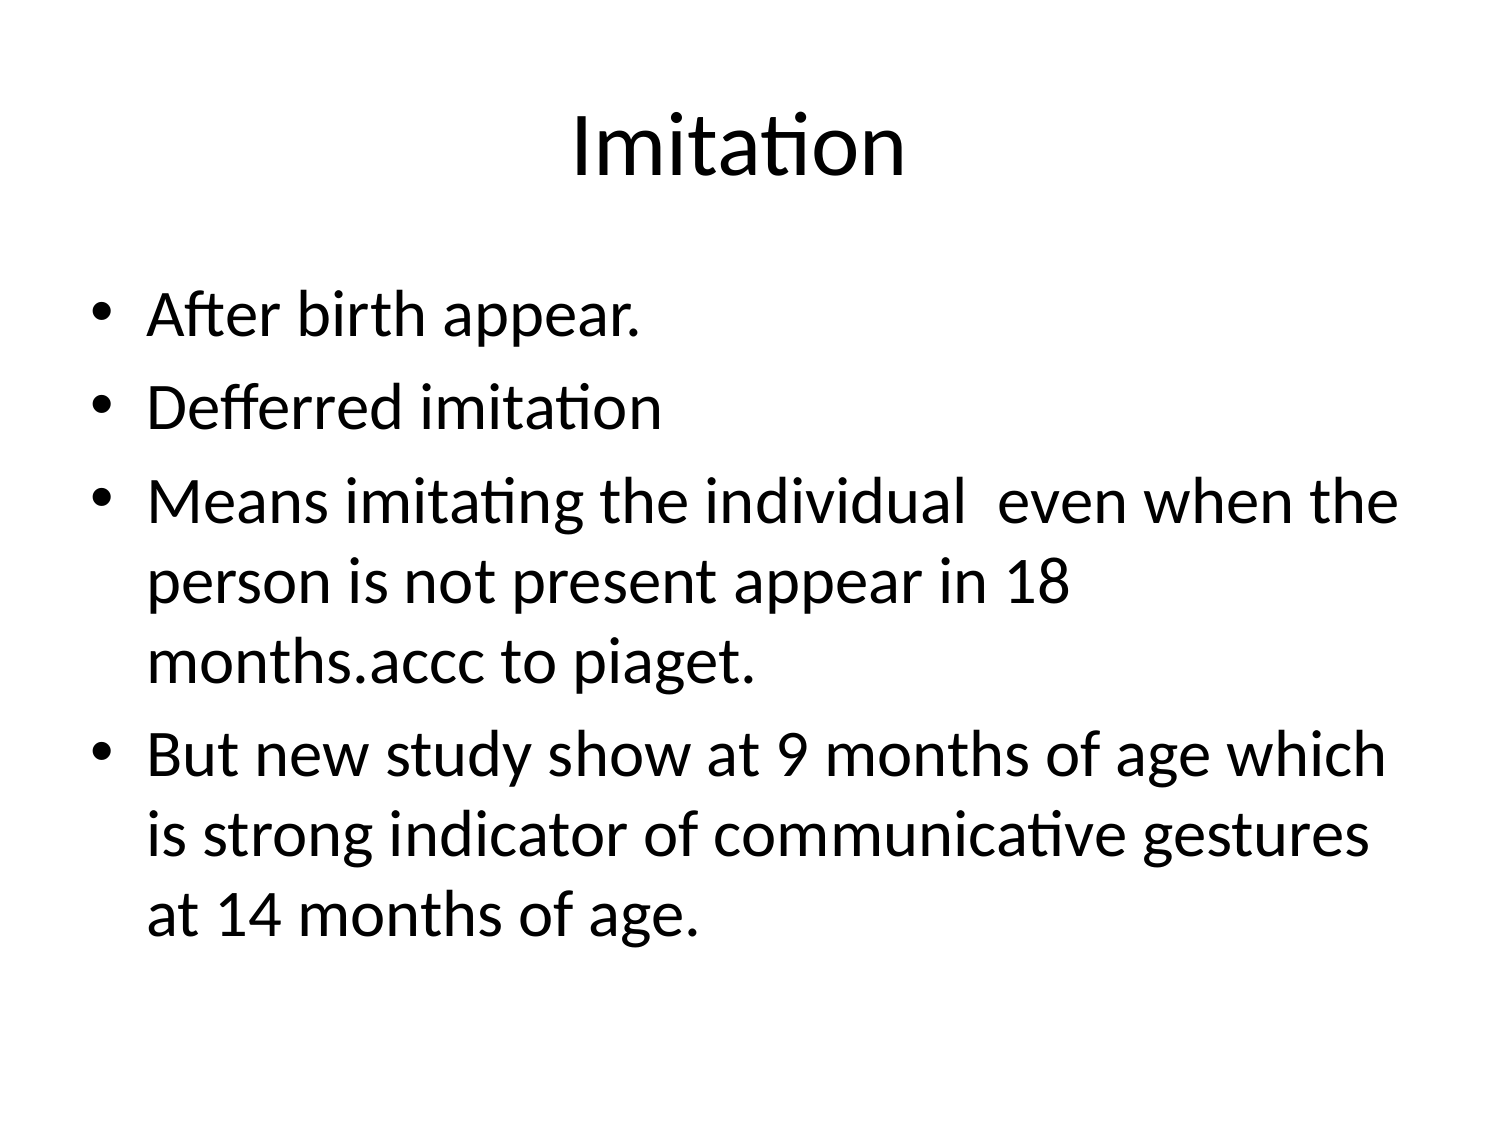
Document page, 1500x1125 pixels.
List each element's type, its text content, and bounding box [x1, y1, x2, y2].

title Imitation [75, 45, 1425, 233]
list After birth appear. Defferred imitation Means imitating the individual even when the person is not present appear in 18 months.accc to piaget. But new study show at 9 months of age which is strong indicator of communicative gestures at 14 months of age. [75, 262, 1425, 1005]
